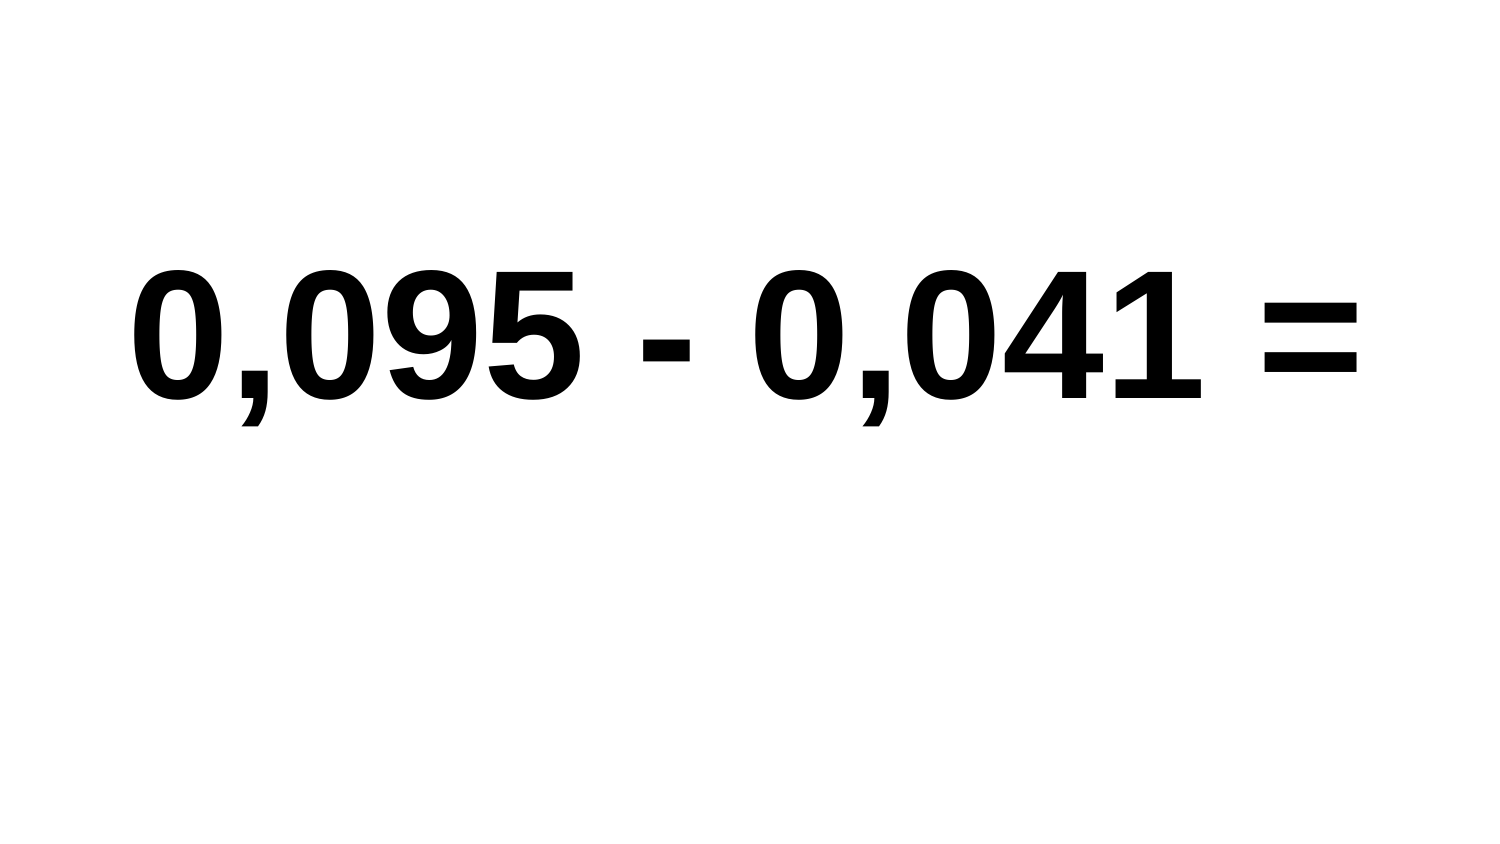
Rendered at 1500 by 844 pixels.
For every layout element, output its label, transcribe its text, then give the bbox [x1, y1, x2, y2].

text_box 0,095 - 0,041 = [112, 259, 1388, 450]
